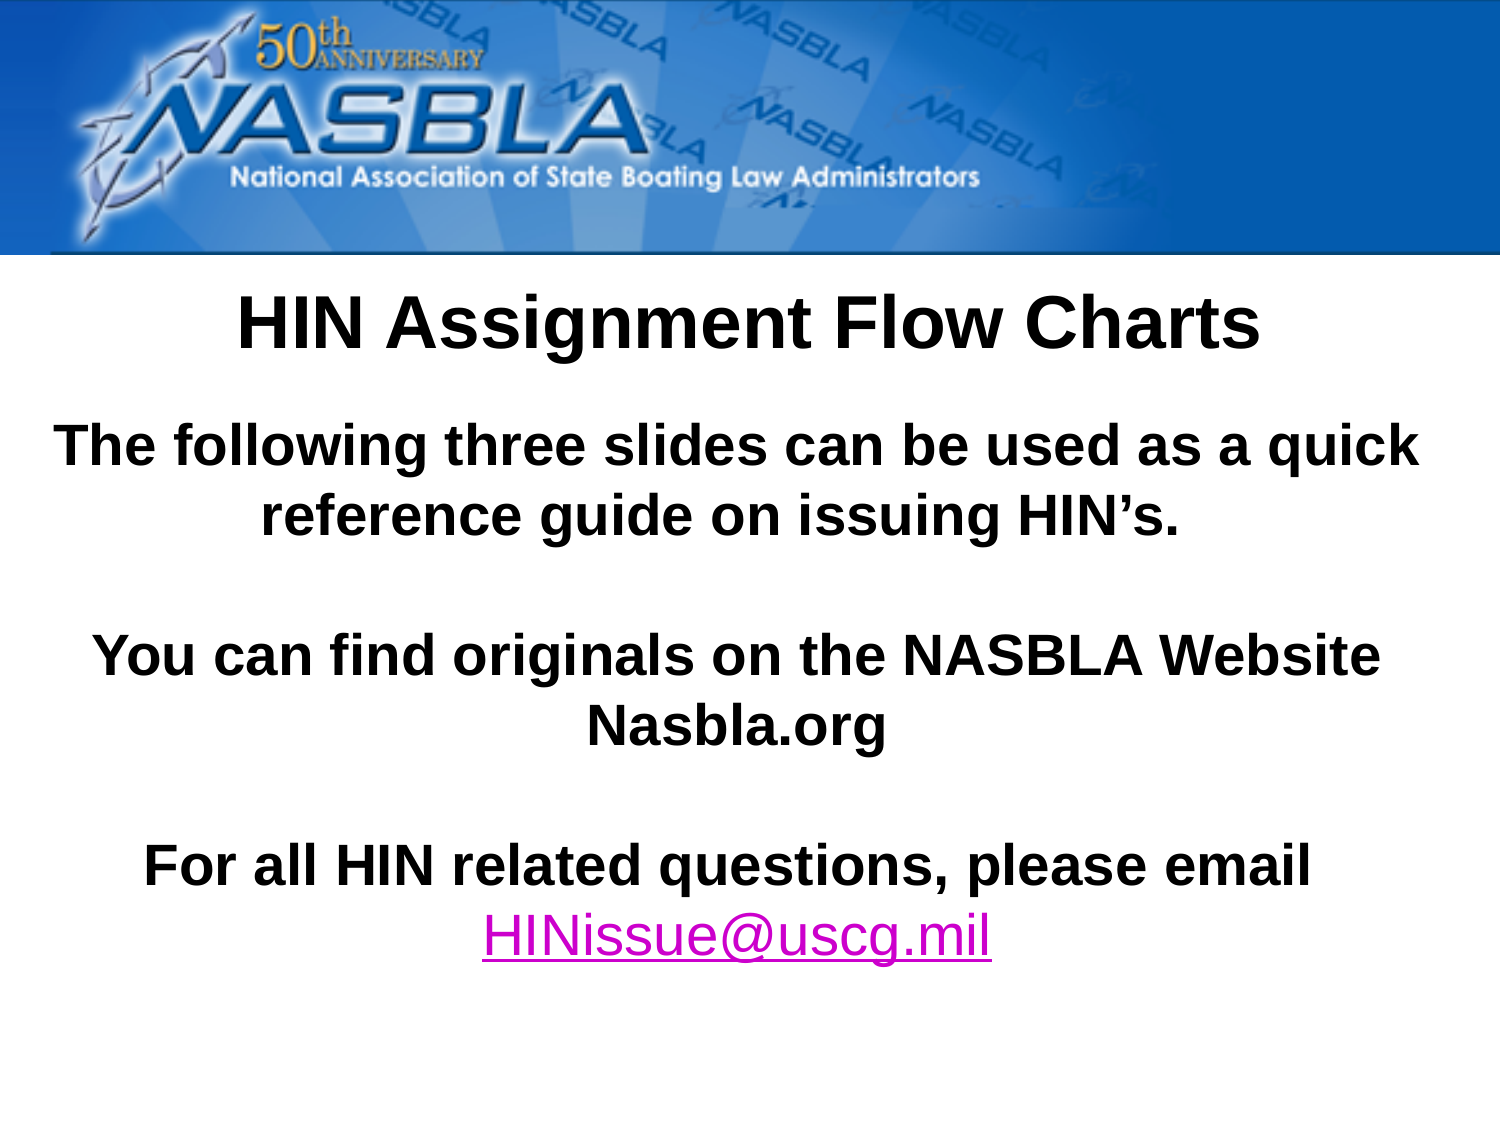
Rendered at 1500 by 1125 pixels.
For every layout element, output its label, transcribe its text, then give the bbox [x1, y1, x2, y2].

picture [0, 0, 1500, 255]
text_box HIN Assignment Flow Charts [0, 262, 1500, 375]
text_box The following three slides can be used as a quick reference guide on issuing HIN’s. You can find originals on the NASBLA Website Nasbla.org For all HIN related questions, please email HINissue@uscg.mil [0, 399, 1475, 975]
